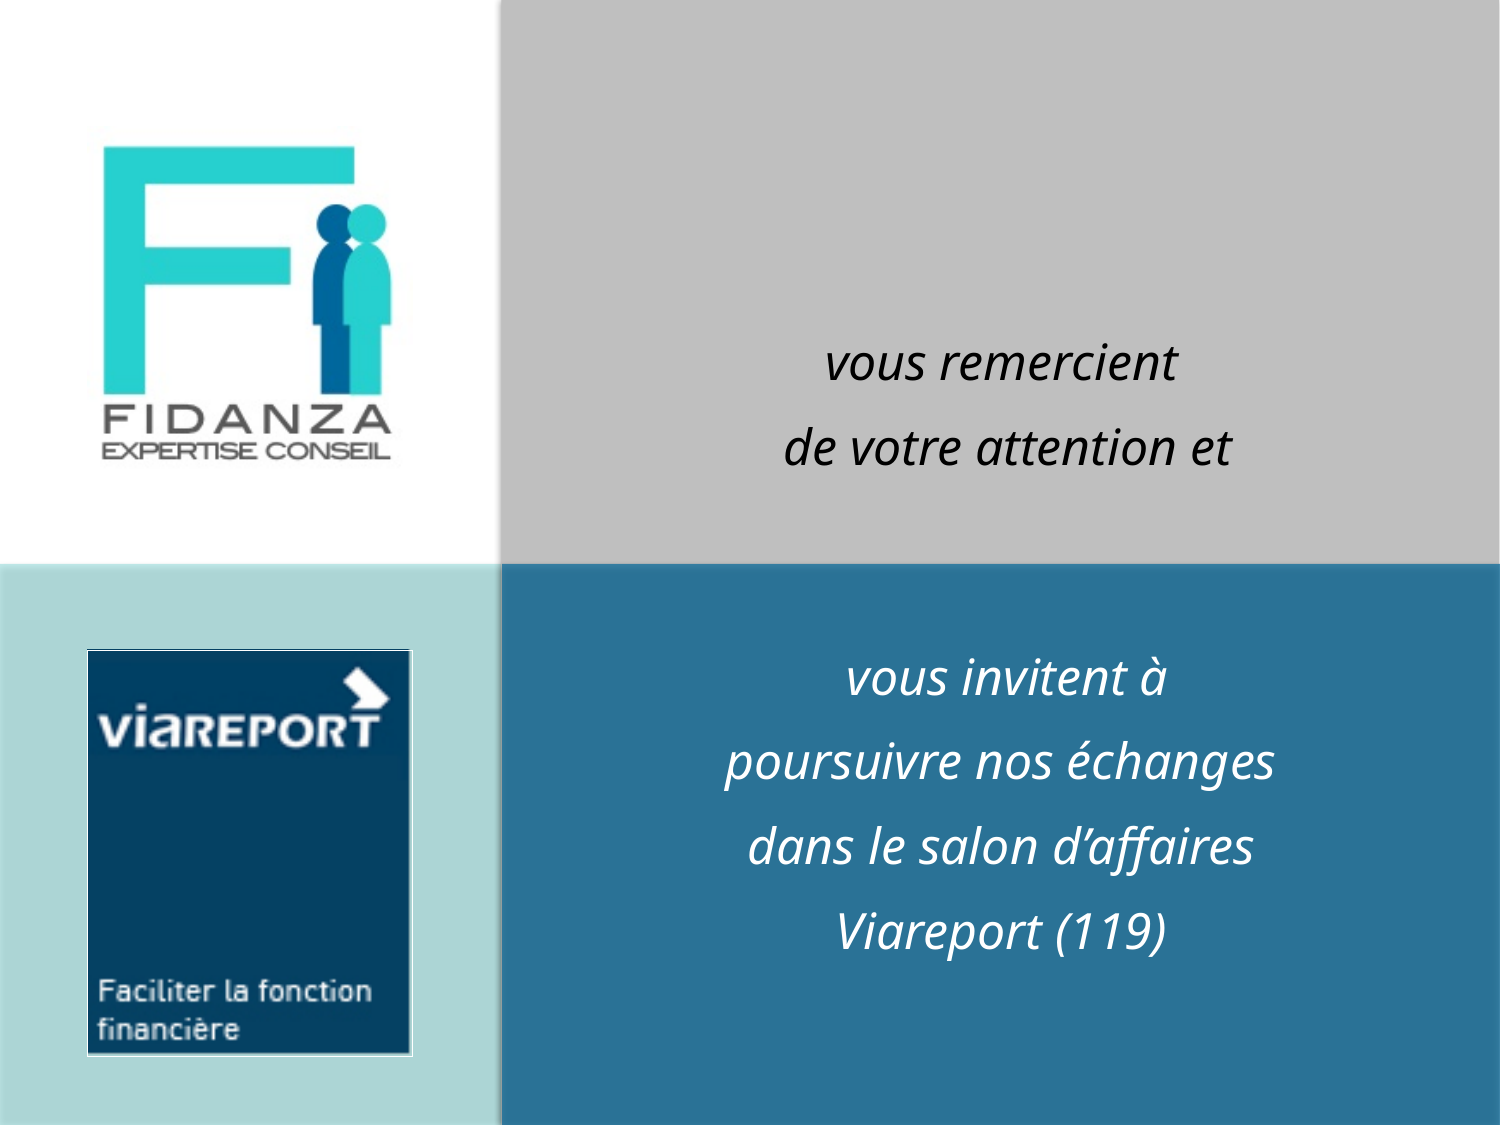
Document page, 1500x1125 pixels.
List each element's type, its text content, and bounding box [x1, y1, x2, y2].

picture [87, 649, 413, 1057]
text_box vous remercient de votre attention et [653, 255, 1363, 550]
text_box [501, 0, 1500, 563]
text_box [0, 563, 496, 1125]
text_box vous invitent à poursuivre nos échanges dans le salon d’affaires Viareport (119) [653, 637, 1362, 1050]
text_box [501, 563, 1500, 1125]
picture [87, 125, 413, 476]
